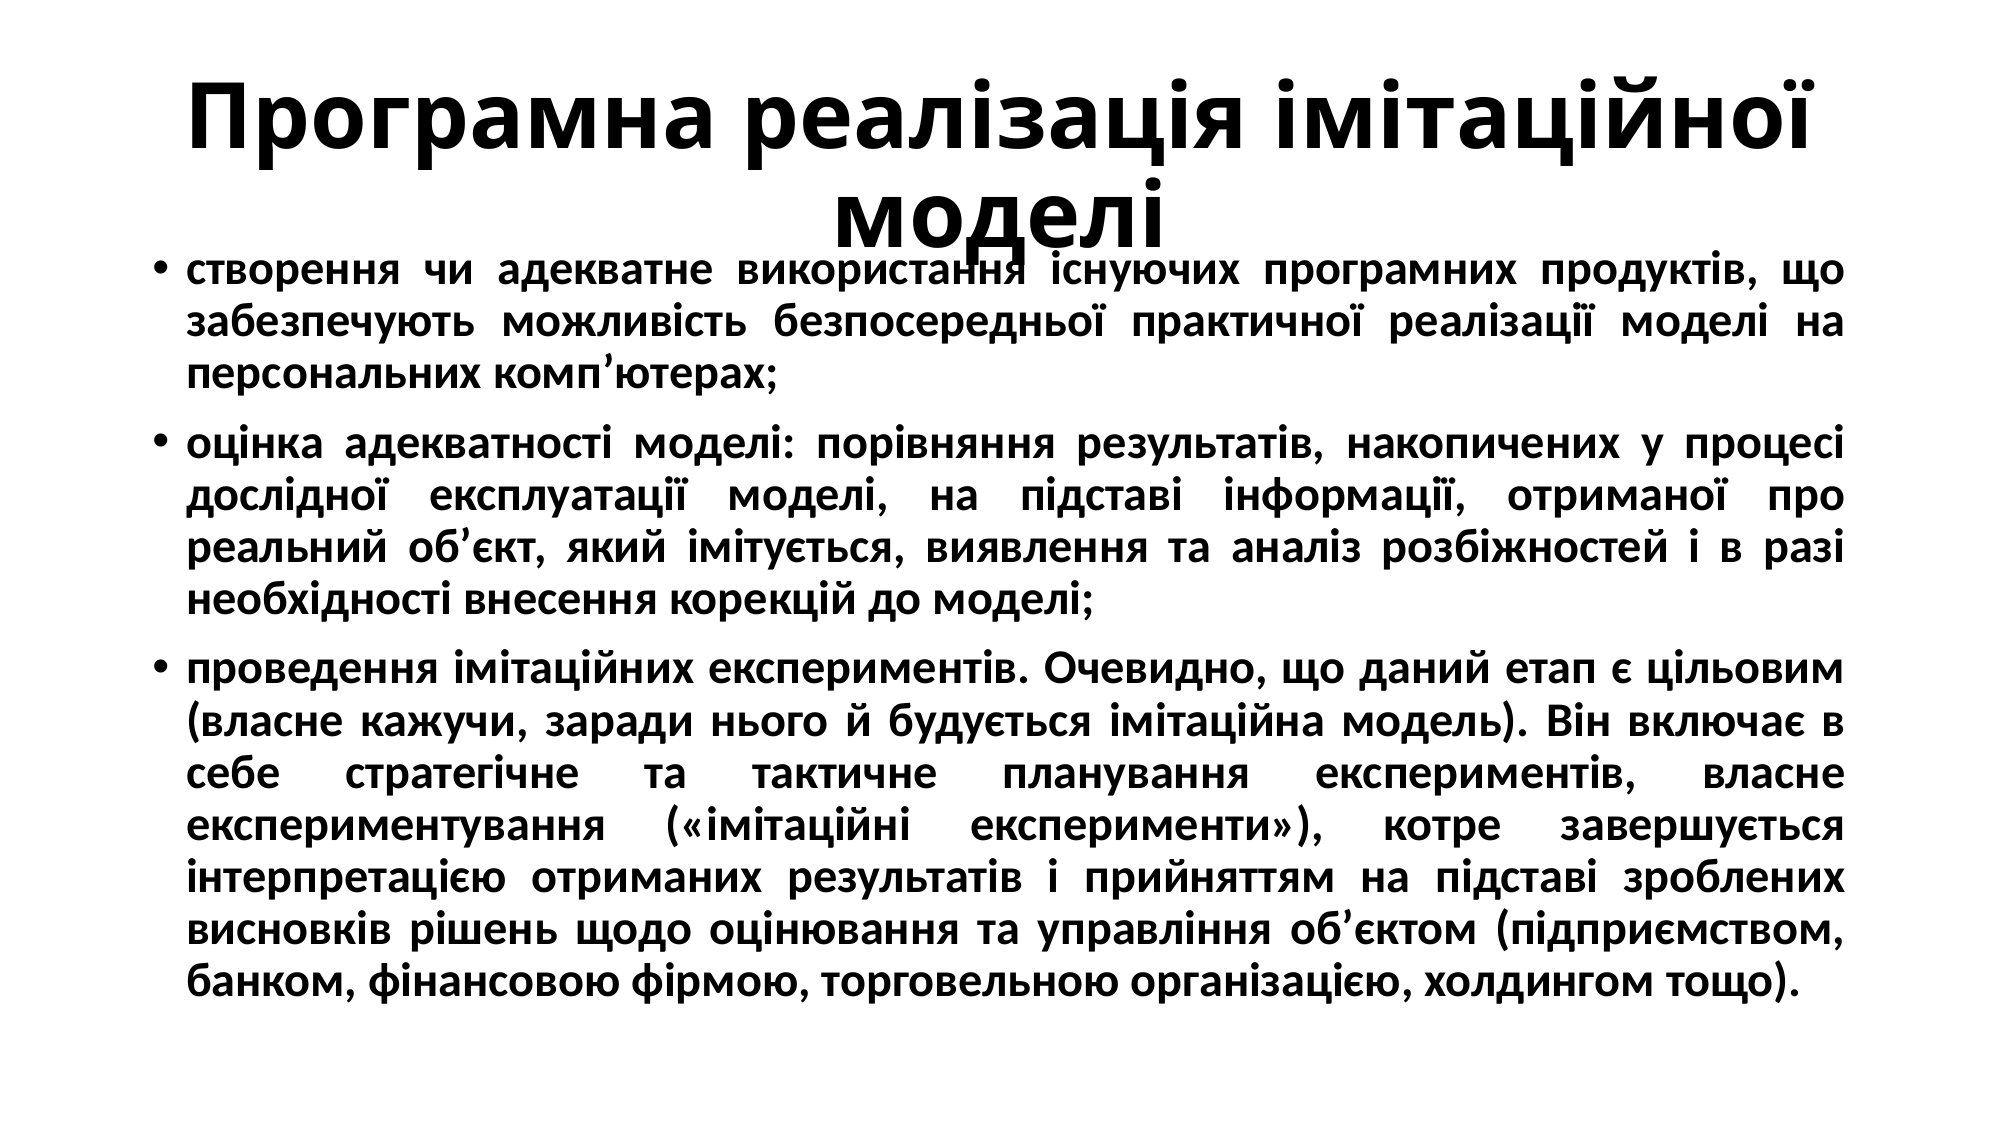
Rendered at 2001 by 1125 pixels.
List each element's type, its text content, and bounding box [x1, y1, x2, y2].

title Програмна реалізація імітаційної моделі [137, 59, 1863, 235]
list створення чи адекватне використання існуючих програмних продуктів, що забезпечують можливість безпосередньої практичної реалізації моделі на персональних комп’ютерах; оцінка адекватності моделі: порівняння результатів, накопичених у процесі дослідної експлуатації моделі, на підставі інформації, отриманої про реальний об’єкт, який імітується, виявлення та аналіз розбіжностей і в разі необхідності внесення корекцій до моделі; проведення імітаційних експериментів. Очевидно, що даний етап є цільовим (власне кажучи, заради нього й будується імітаційна модель). Він включає в себе стратегічне та тактичне планування експериментів, власне експериментування («імітаційні експерименти»), котре завершується інтерпретацією отриманих результатів і прийняттям на підставі зроблених висновків рішень щодо оцінювання та управління об’єктом (підприємством, банком, фінансовою фірмою, торговельною організацією, холдингом тощо). [137, 235, 1863, 1020]
